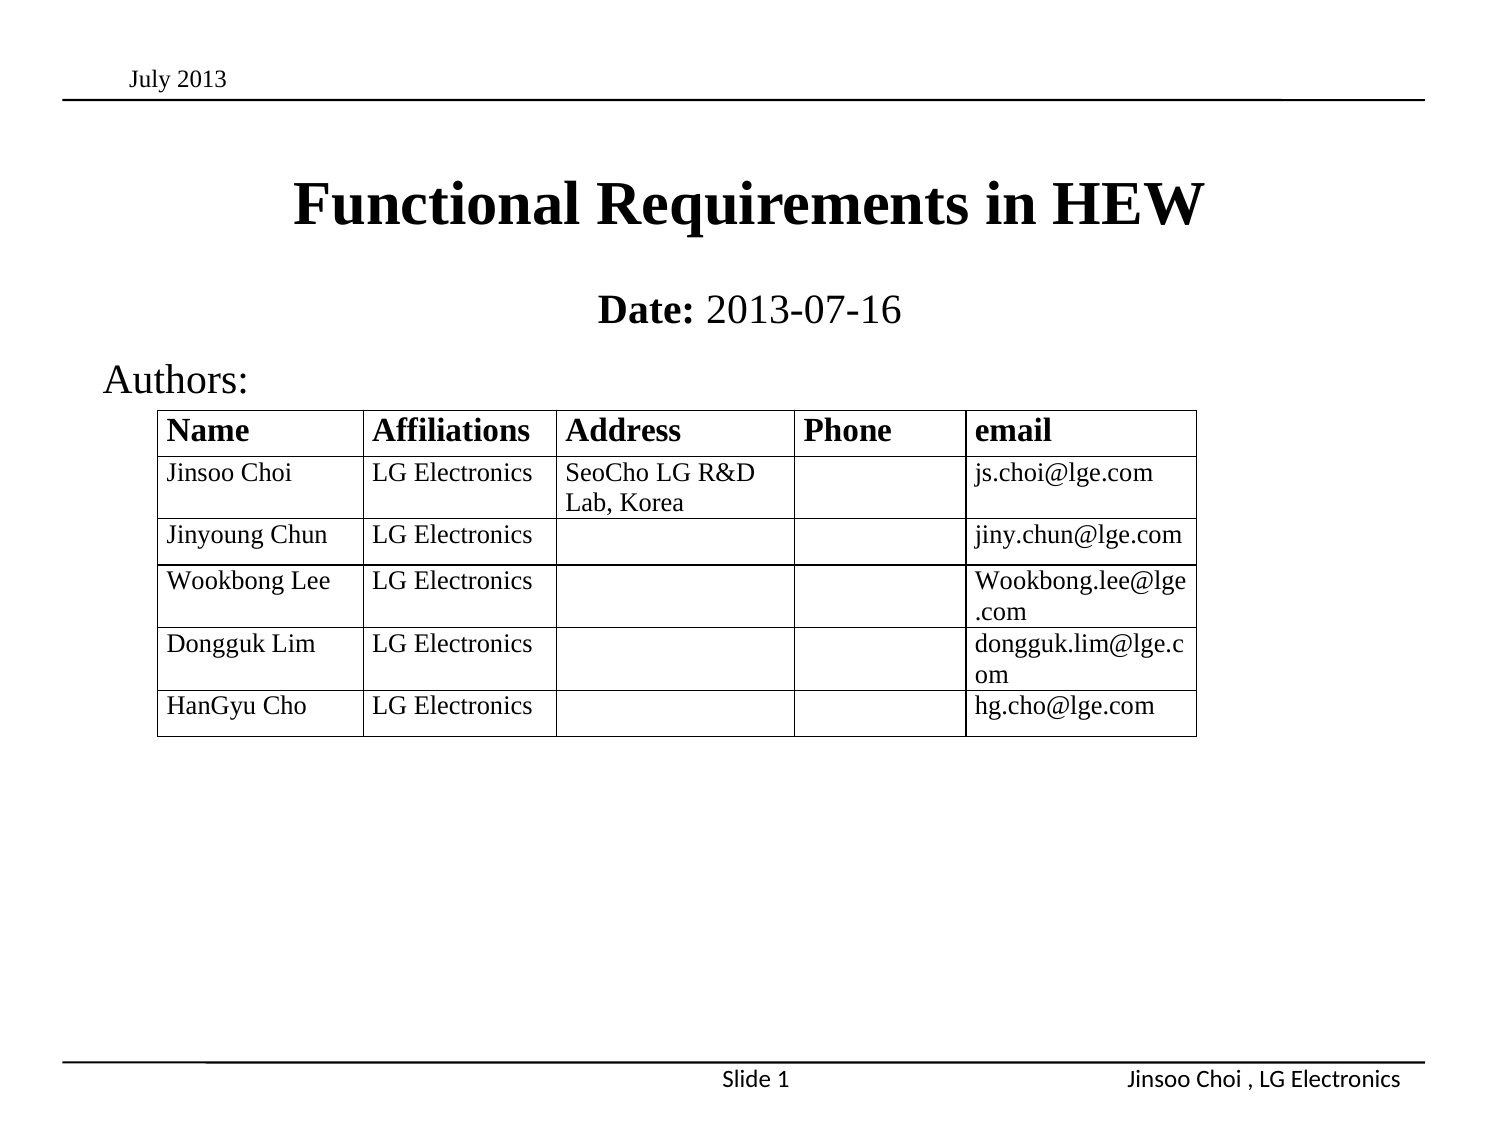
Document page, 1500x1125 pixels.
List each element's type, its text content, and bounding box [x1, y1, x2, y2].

list Date: 2013-07-16 [112, 274, 1388, 341]
title Functional Requirements in HEW [112, 112, 1388, 274]
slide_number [114, 54, 493, 100]
slide_number Slide 1 [712, 1061, 800, 1123]
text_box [145, 409, 1327, 851]
text_box Authors: [87, 343, 325, 407]
footer Jinsoo Choi , LG Electronics [1124, 1061, 1402, 1093]
